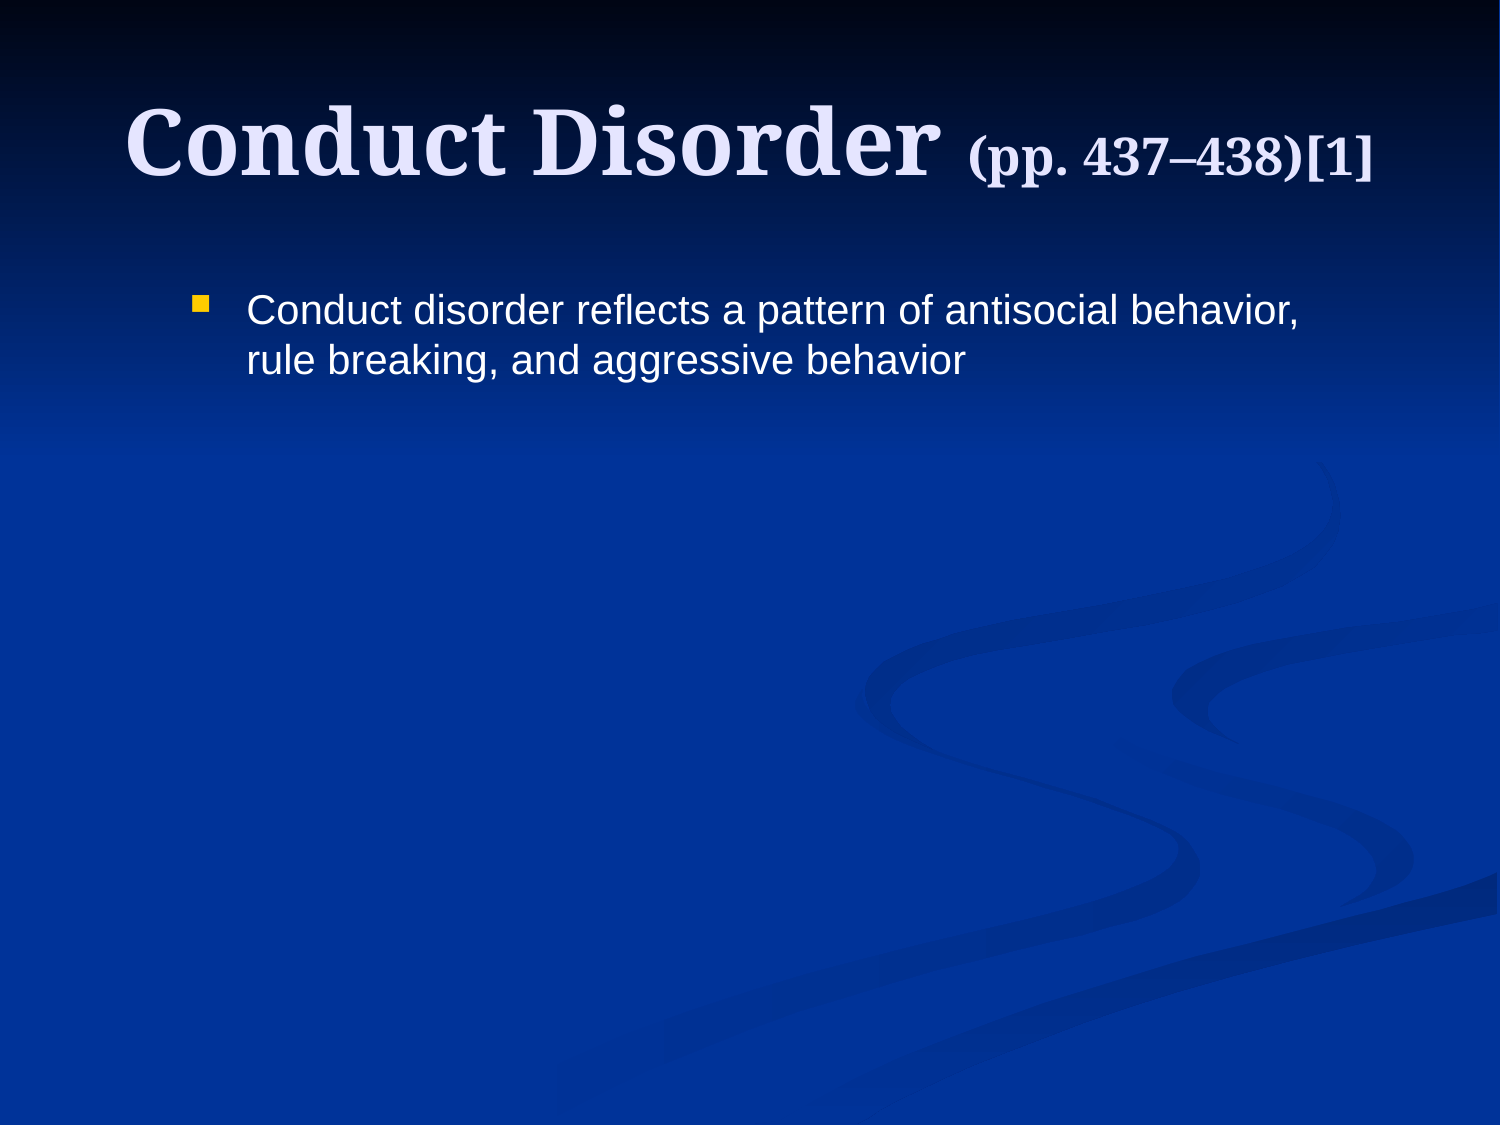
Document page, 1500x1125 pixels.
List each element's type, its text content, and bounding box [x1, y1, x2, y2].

list Conduct disorder reflects a pattern of antisocial behavior, rule breaking, and aggressive behavior [174, 275, 1338, 968]
title Conduct Disorder (pp. 437–438)[1] [75, 45, 1425, 233]
